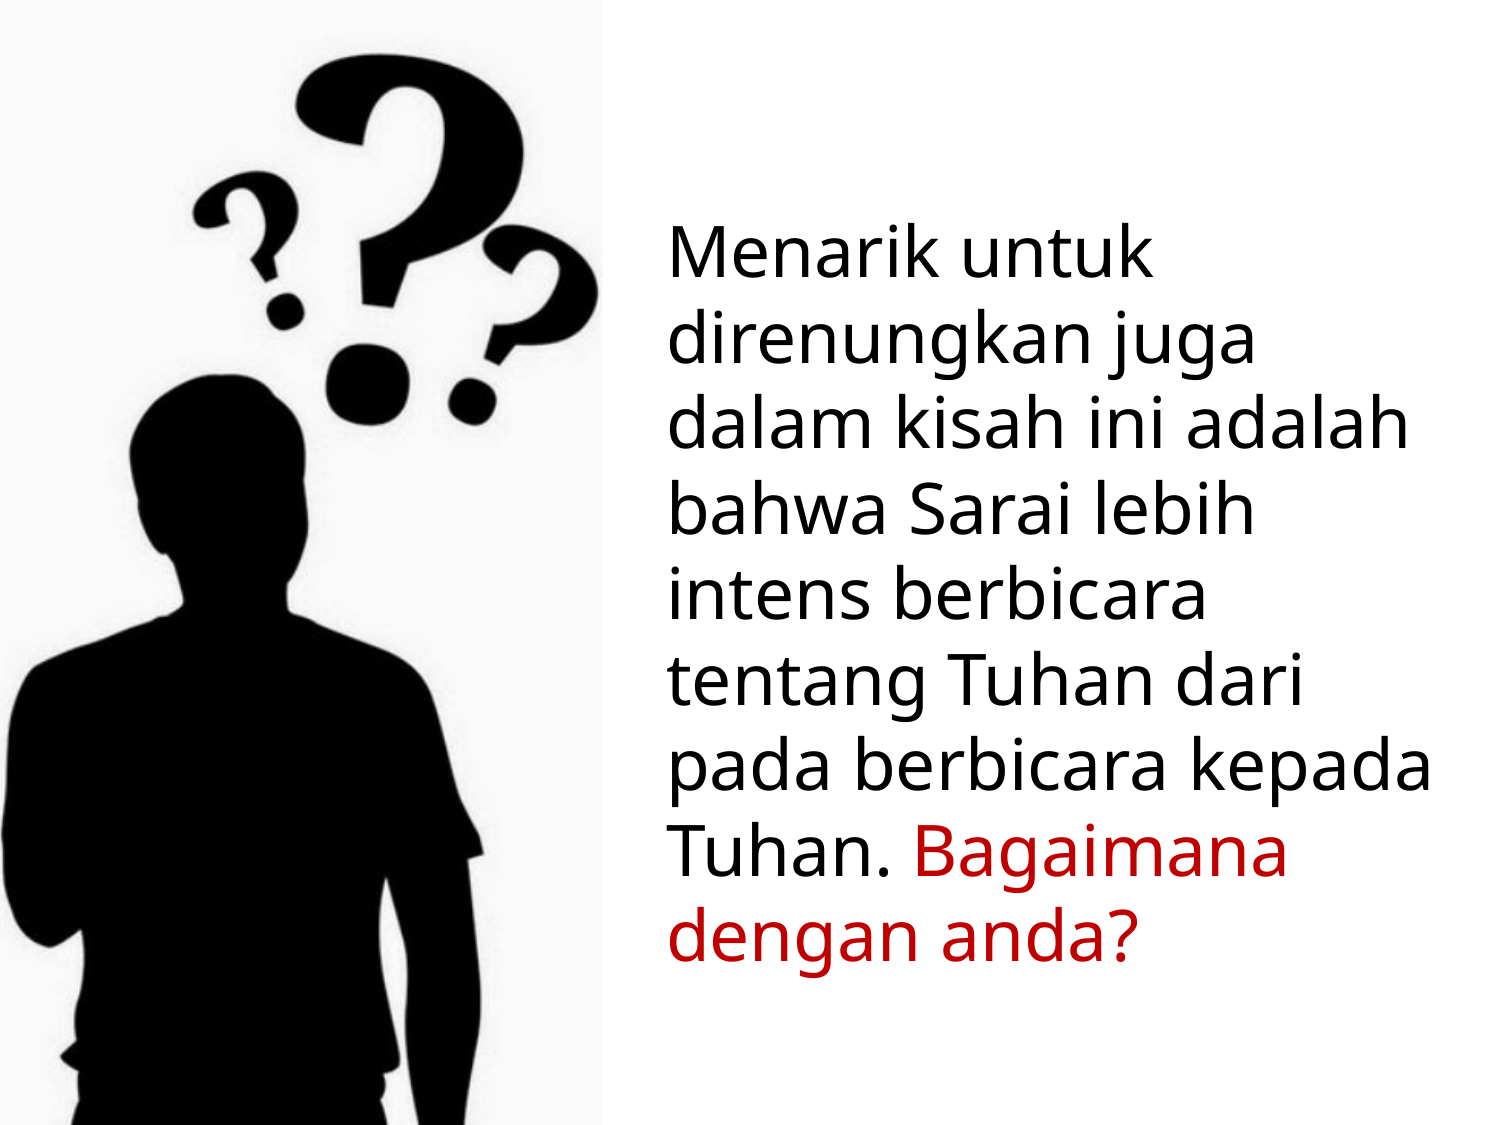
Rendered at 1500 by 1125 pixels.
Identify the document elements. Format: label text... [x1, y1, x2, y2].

picture [0, 0, 603, 1125]
list Menarik untuk direnungkan juga dalam kisah ini adalah bahwa Sarai lebih intens berbicara tentang Tuhan dari pada berbicara kepada Tuhan. Bagaimana dengan anda? [607, 199, 1465, 1041]
